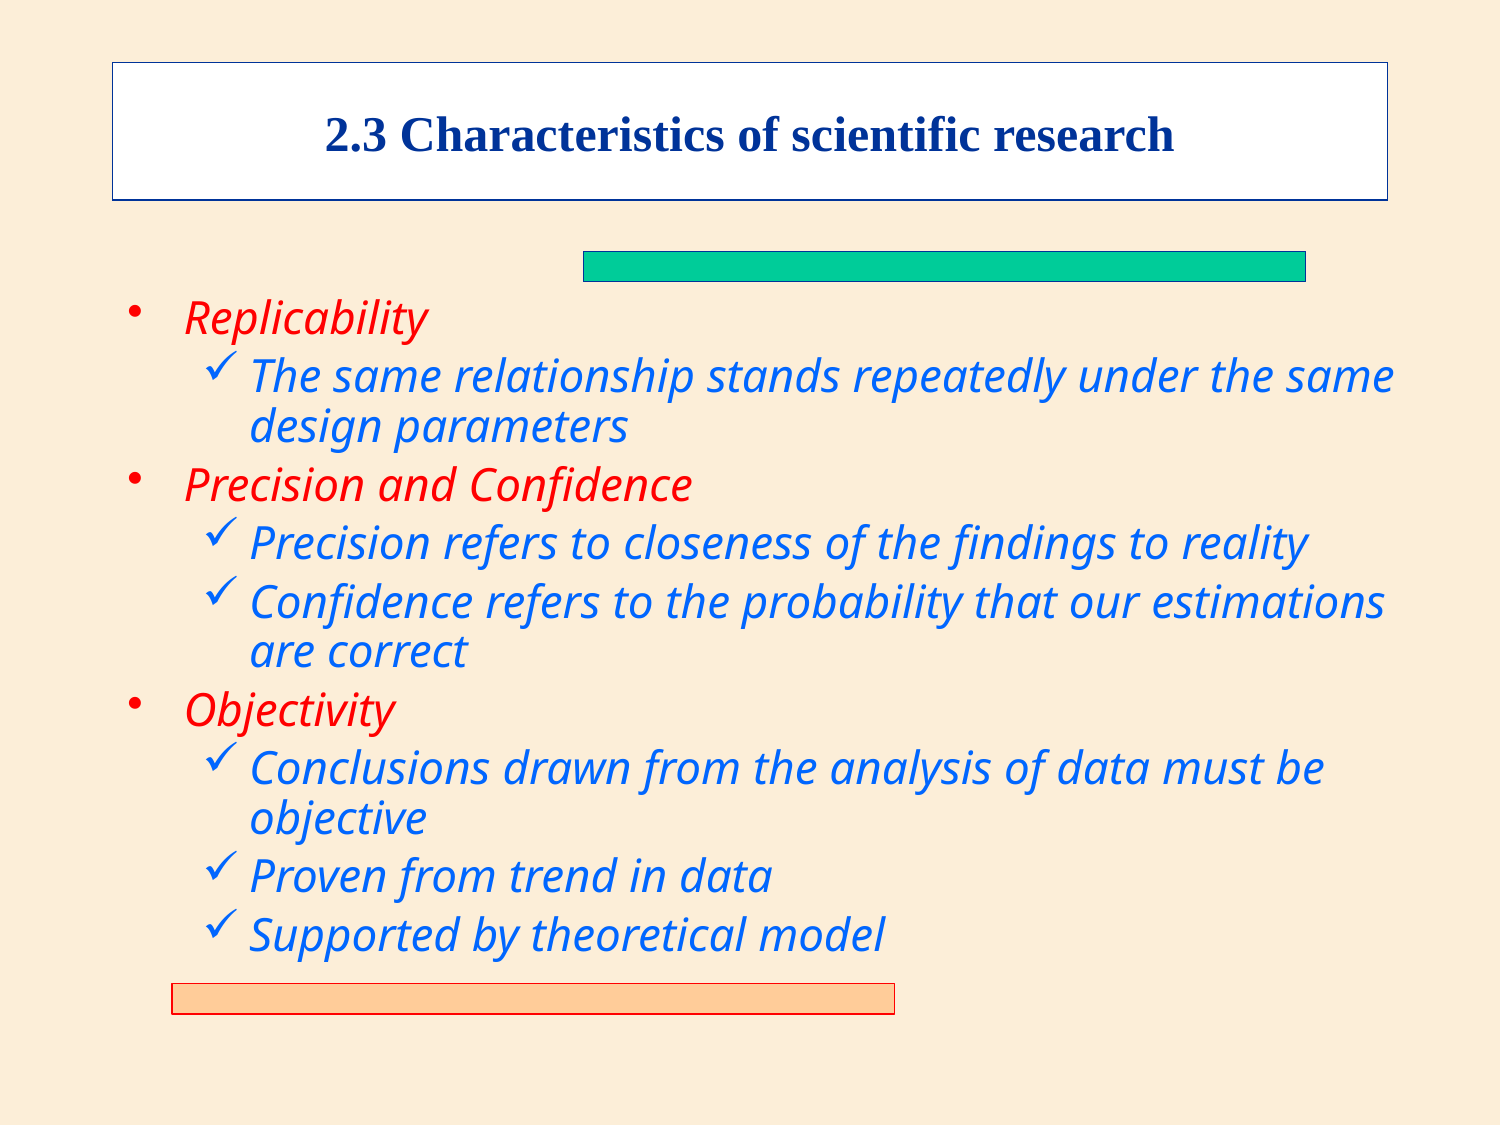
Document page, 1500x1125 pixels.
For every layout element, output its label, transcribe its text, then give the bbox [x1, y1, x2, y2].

text_box 2.3 Characteristics of scientific research [112, 62, 1388, 200]
text_box Replicability The same relationship stands repeatedly under the same design parameters Precision and Confidence Precision refers to closeness of the findings to reality Confidence refers to the probability that our estimations are correct Objectivity Conclusions drawn from the analysis of data must be objective Proven from trend in data Supported by theoretical model [112, 287, 1463, 988]
